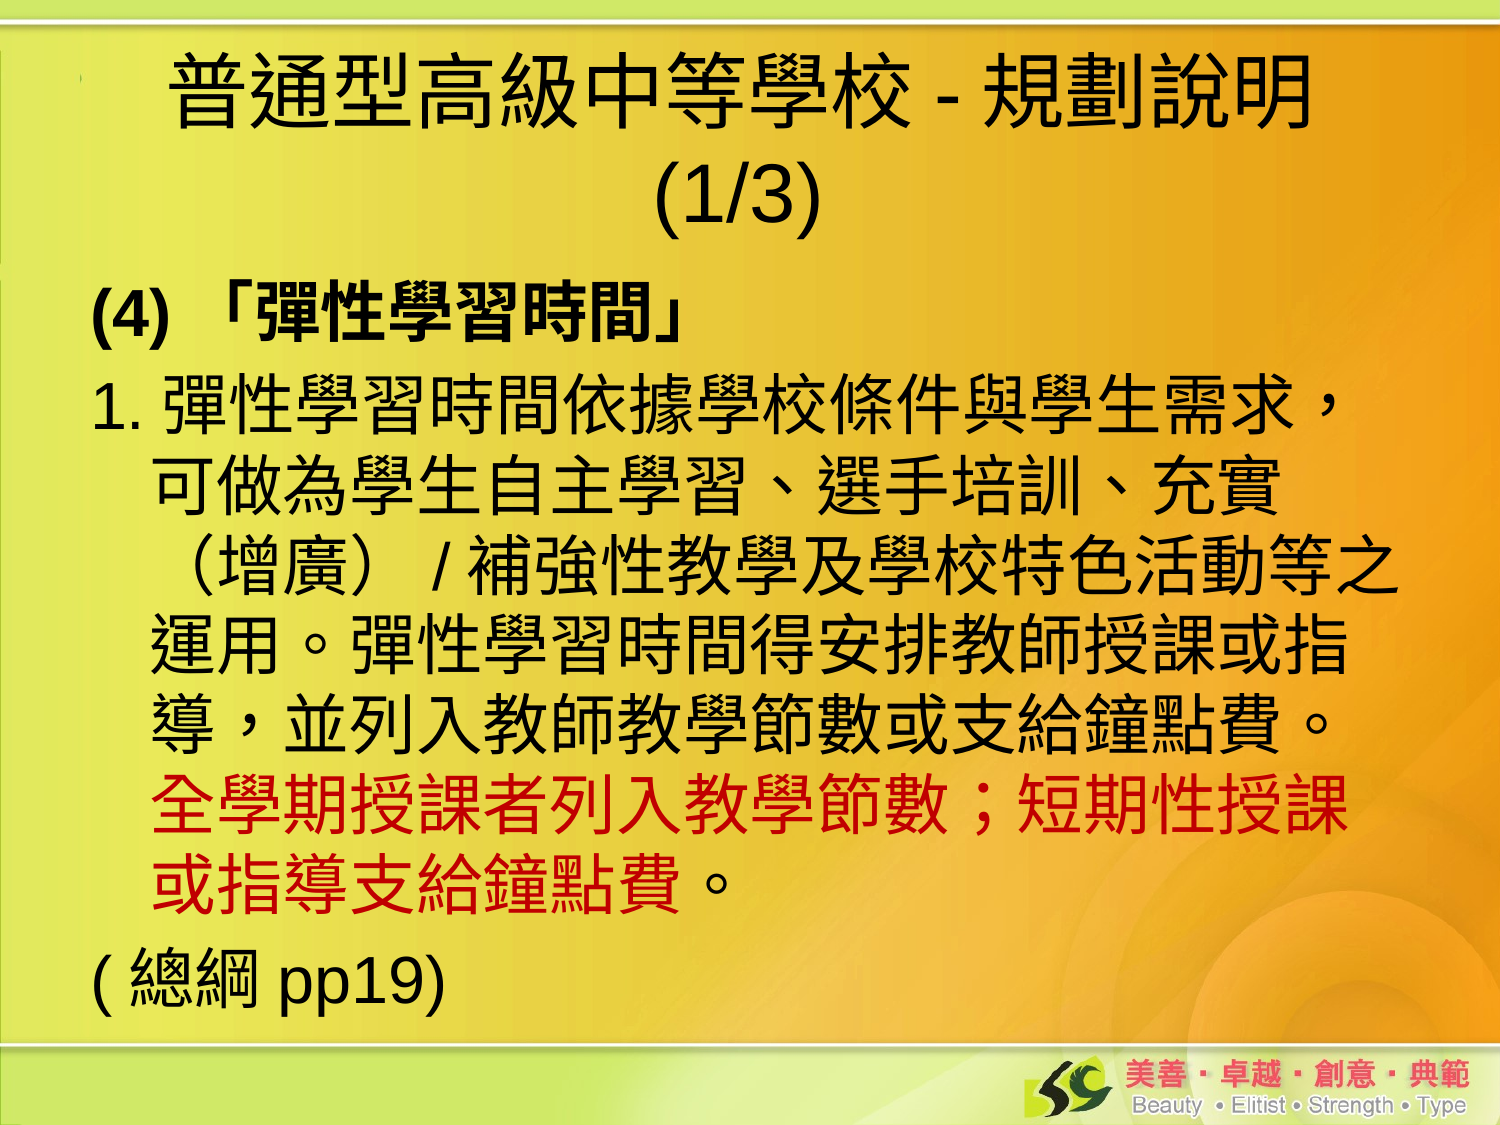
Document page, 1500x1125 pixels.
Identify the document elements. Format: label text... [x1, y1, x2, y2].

list (4)「彈性學習時間」 1.彈性學習時間依據學校條件與學生需求，可做為學生自主學習、選手培訓、充實（增廣）/補強性教學及學校特色活動等之運用。彈性學習時間得安排教師授課或指導，並列入教師教學節數或支給鐘點費。全學期授課者列入教學節數；短期性授課或指導支給鐘點費。 (總綱pp19) [75, 262, 1425, 1005]
picture [0, 0, 1500, 1125]
title 普通型高級中等學校-規劃說明(1/3) [75, 45, 1425, 233]
